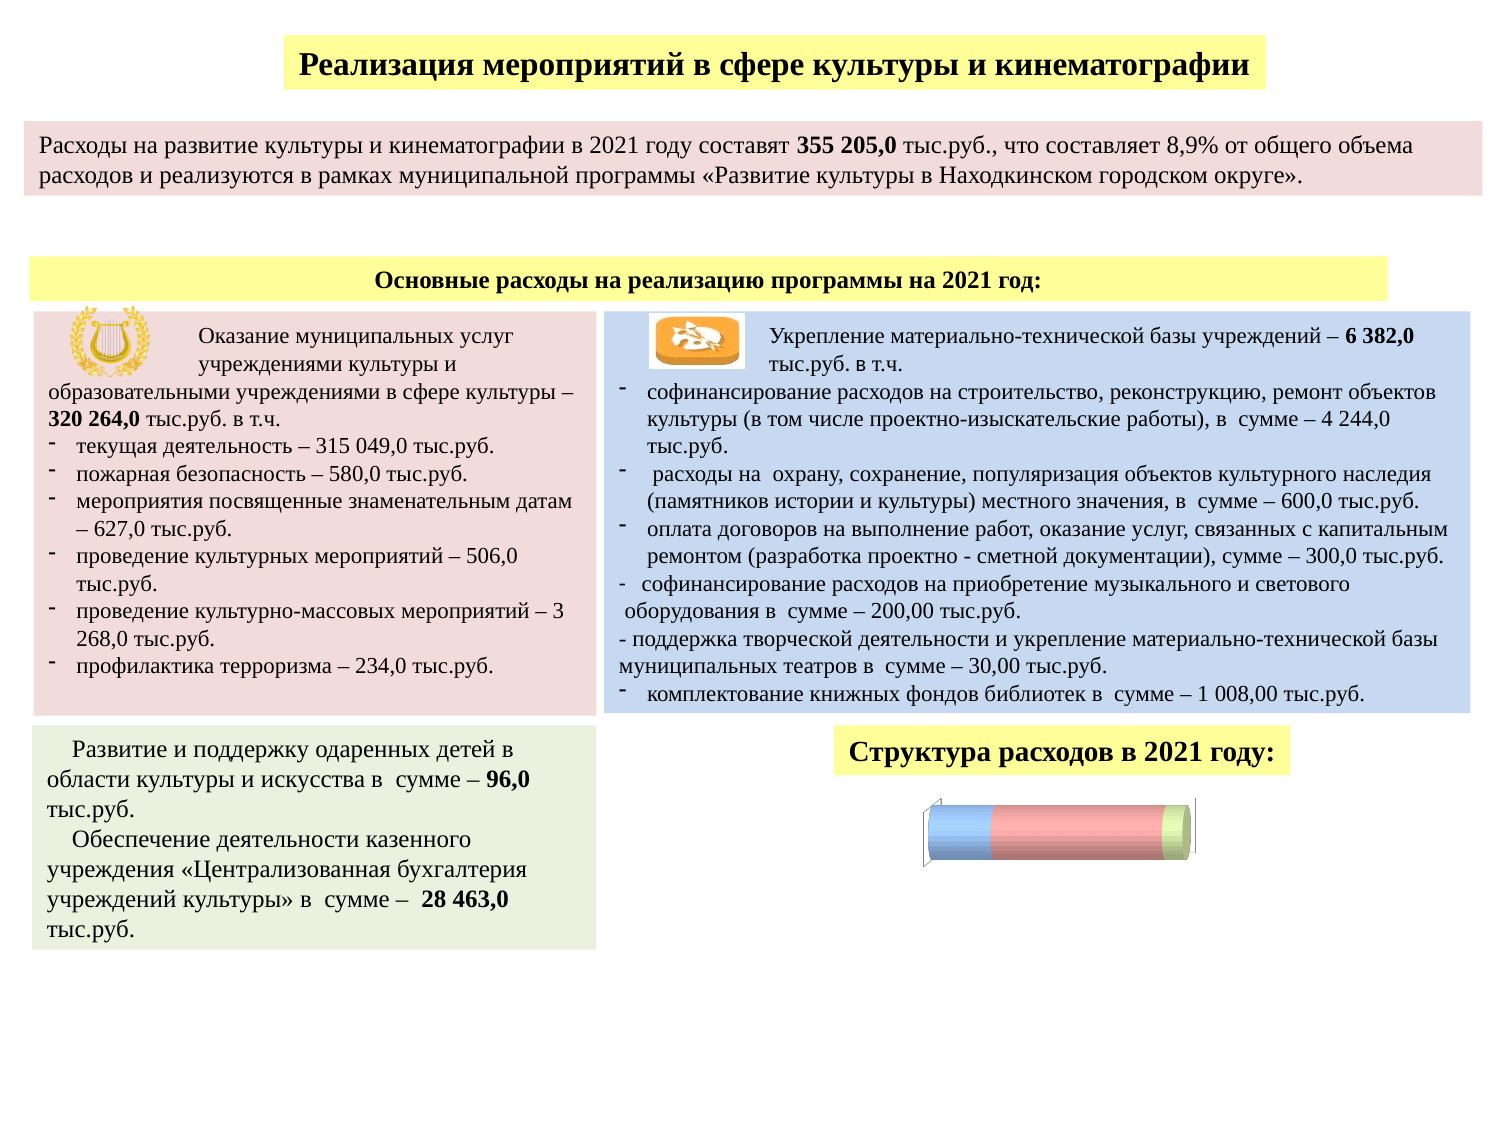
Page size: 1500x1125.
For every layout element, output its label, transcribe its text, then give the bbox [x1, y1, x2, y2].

chart [652, 798, 1452, 1083]
text_box Оказание муниципальных услуг учреждениями культуры и образовательными учреждениями в сфере культуры – 320 264,0 тыс.руб. в т.ч. текущая деятельность – 315 049,0 тыс.руб. пожарная безопасность – 580,0 тыс.руб. мероприятия посвященные знаменательным датам – 627,0 тыс.руб. проведение культурных мероприятий – 506,0 тыс.руб. проведение культурно-массовых мероприятий – 3 268,0 тыс.руб. профилактика терроризма – 234,0 тыс.руб. [33, 311, 597, 716]
text_box Укрепление материально-технической базы учреждений – 6 382,0 тыс.руб. в т.ч. софинансирование расходов на строительство, реконструкцию, ремонт объектов культуры (в том числе проектно-изыскательские работы), в сумме – 4 244,0 тыс.руб. расходы на охрану, сохранение, популяризация объектов культурного наследия (памятников истории и культуры) местного значения, в сумме – 600,0 тыс.руб. оплата договоров на выполнение работ, оказание услуг, связанных с капитальным ремонтом (разработка проектно - сметной документации), сумме – 300,0 тыс.руб. - софинансирование расходов на приобретение музыкального и светового оборудования в сумме – 200,00 тыс.руб. - поддержка творческой деятельности и укрепление материально-технической базы муниципальных театров в сумме – 30,00 тыс.руб. комплектование книжных фондов библиотек в сумме – 1 008,00 тыс.руб. [604, 311, 1471, 714]
text_box Реализация мероприятий в сфере культуры и кинематографии [283, 35, 1267, 90]
picture [649, 313, 745, 369]
text_box Основные расходы на реализацию программы на 2021 год: [29, 256, 1388, 302]
text_box Развитие и поддержку одаренных детей в области культуры и искусства в сумме – 96,0 тыс.руб. Обеспечение деятельности казенного учреждения «Централизованная бухгалтерия учреждений культуры» в сумме – 28 463,0 тыс.руб. [32, 725, 597, 950]
text_box Структура расходов в 2021 году: [834, 725, 1291, 776]
text_box Расходы на развитие культуры и кинематографии в 2021 году составят 355 205,0 тыс.руб., что составляет 8,9% от общего объема расходов и реализуются в рамках муниципальной программы «Развитие культуры в Находкинском городском округе». [24, 121, 1483, 196]
picture [36, 287, 184, 396]
